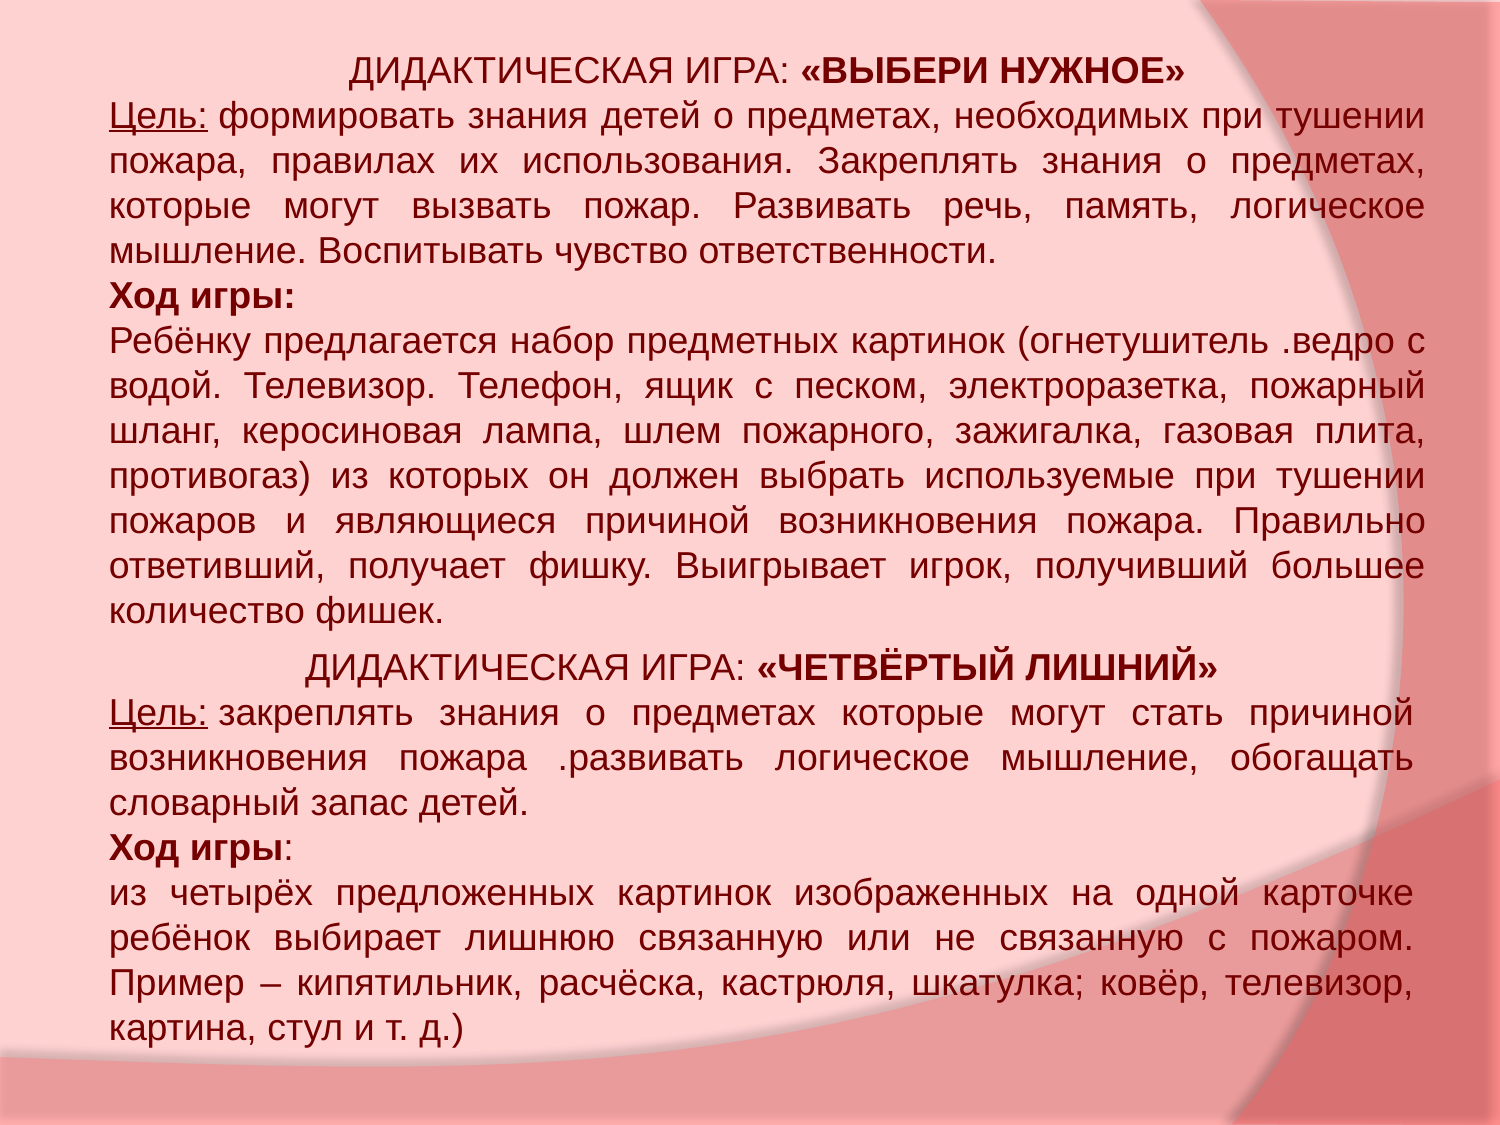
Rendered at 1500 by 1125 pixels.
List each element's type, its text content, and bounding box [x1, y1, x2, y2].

text_box ДИДАКТИЧЕСКАЯ ИГРА: «ВЫБЕРИ НУЖНОЕ» Цель: формировать знания детей о предметах, необходимых при тушении пожара, правилах их использования. Закреплять знания о предметах, которые могут вызвать пожар. Развивать речь, память, логическое мышление. Воспитывать чувство ответственности. Ход игры: Ребёнку предлагается набор предметных картинок (огнетушитель .ведро с водой. Телевизор. Телефон, ящик с песком, электроразетка, пожарный шланг, керосиновая лампа, шлем пожарного, зажигалка, газовая плита, противогаз) из которых он должен выбрать используемые при тушении пожаров и являющиеся причиной возникновения пожара. Правильно ответивший, получает фишку. Выигрывает игрок, получивший большее количество фишек. [93, 38, 1442, 638]
text_box ДИДАКТИЧЕСКАЯ ИГРА: «ЧЕТВЁРТЫЙ ЛИШНИЙ» Цель: закреплять знания о предметах которые могут стать причиной возникновения пожара .развивать логическое мышление, обогащать словарный запас детей. Ход игры: из четырёх предложенных картинок изображенных на одной карточке ребёнок выбирает лишнюю связанную или не связанную с пожаром. Пример – кипятильник, расчёска, кастрюля, шкатулка; ковёр, телевизор, картина, стул и т. д.) [93, 634, 1430, 1055]
